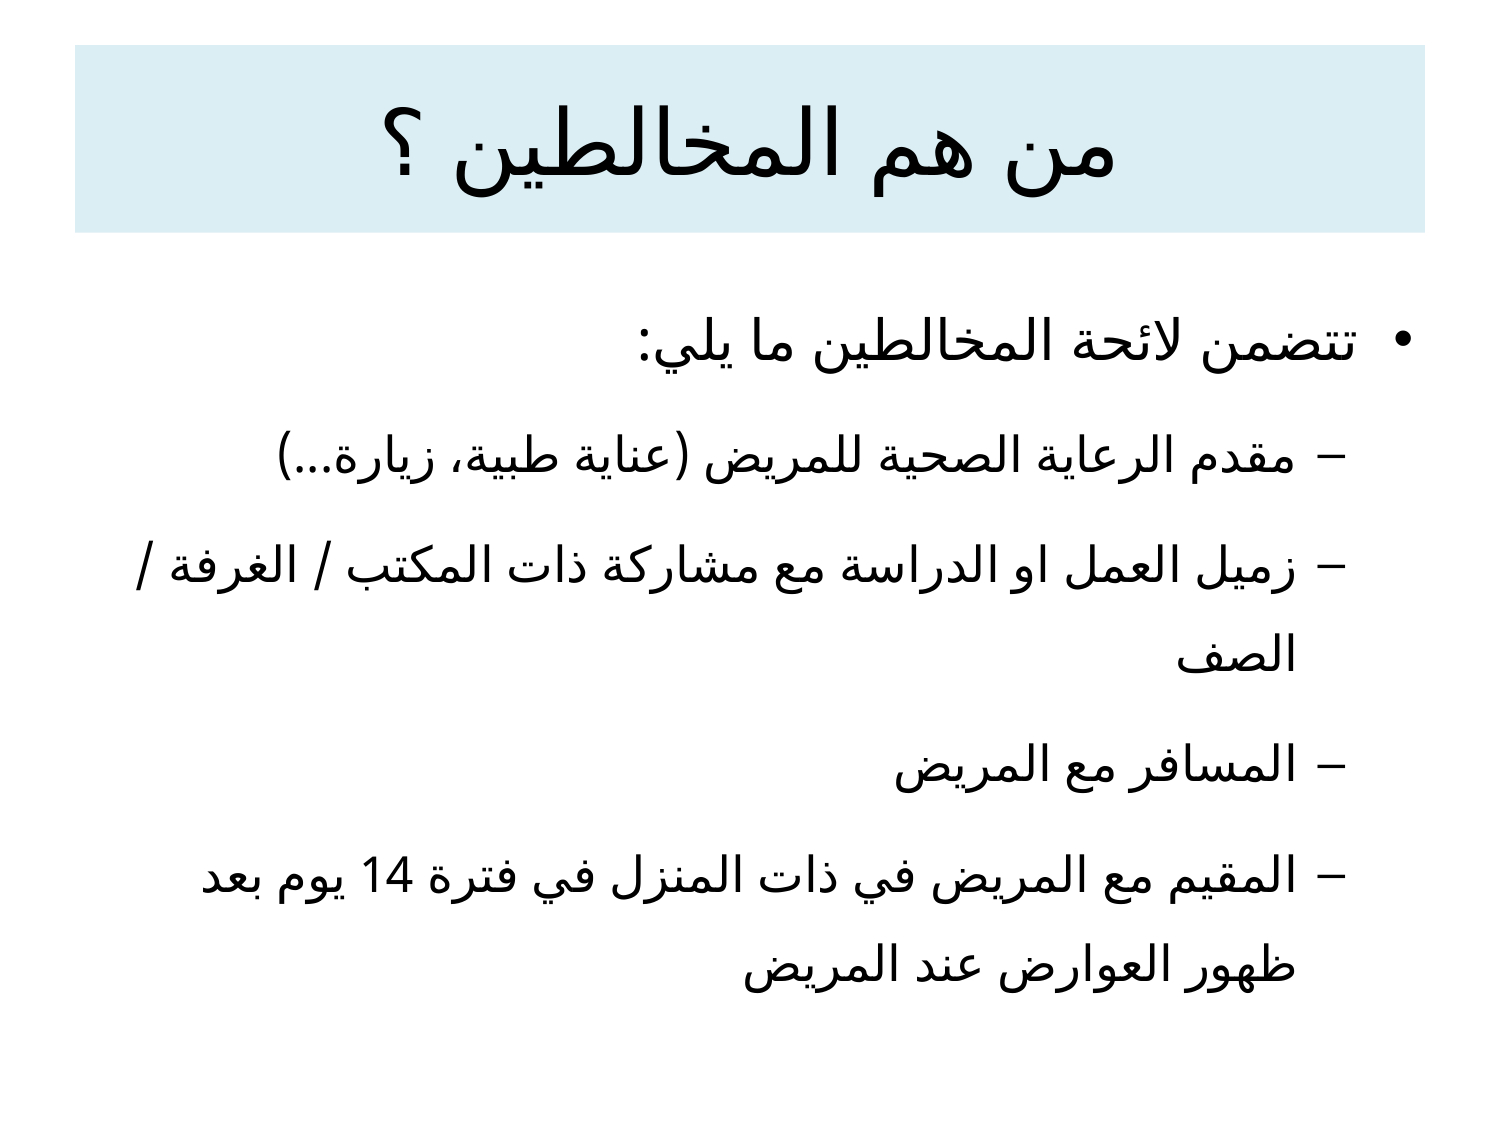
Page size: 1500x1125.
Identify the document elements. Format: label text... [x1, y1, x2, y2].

title من هم المخالطين ؟ [75, 45, 1425, 233]
list تتضمن لائحة المخالطين ما يلي: مقدم الرعاية الصحية للمريض (عناية طبية، زيارة...) زميل العمل او الدراسة مع مشاركة ذات المكتب / الغرفة / الصف المسافر مع المريض المقيم مع المريض في ذات المنزل في فترة 14 يوم بعد ظهور العوارض عند المريض [75, 262, 1425, 1005]
